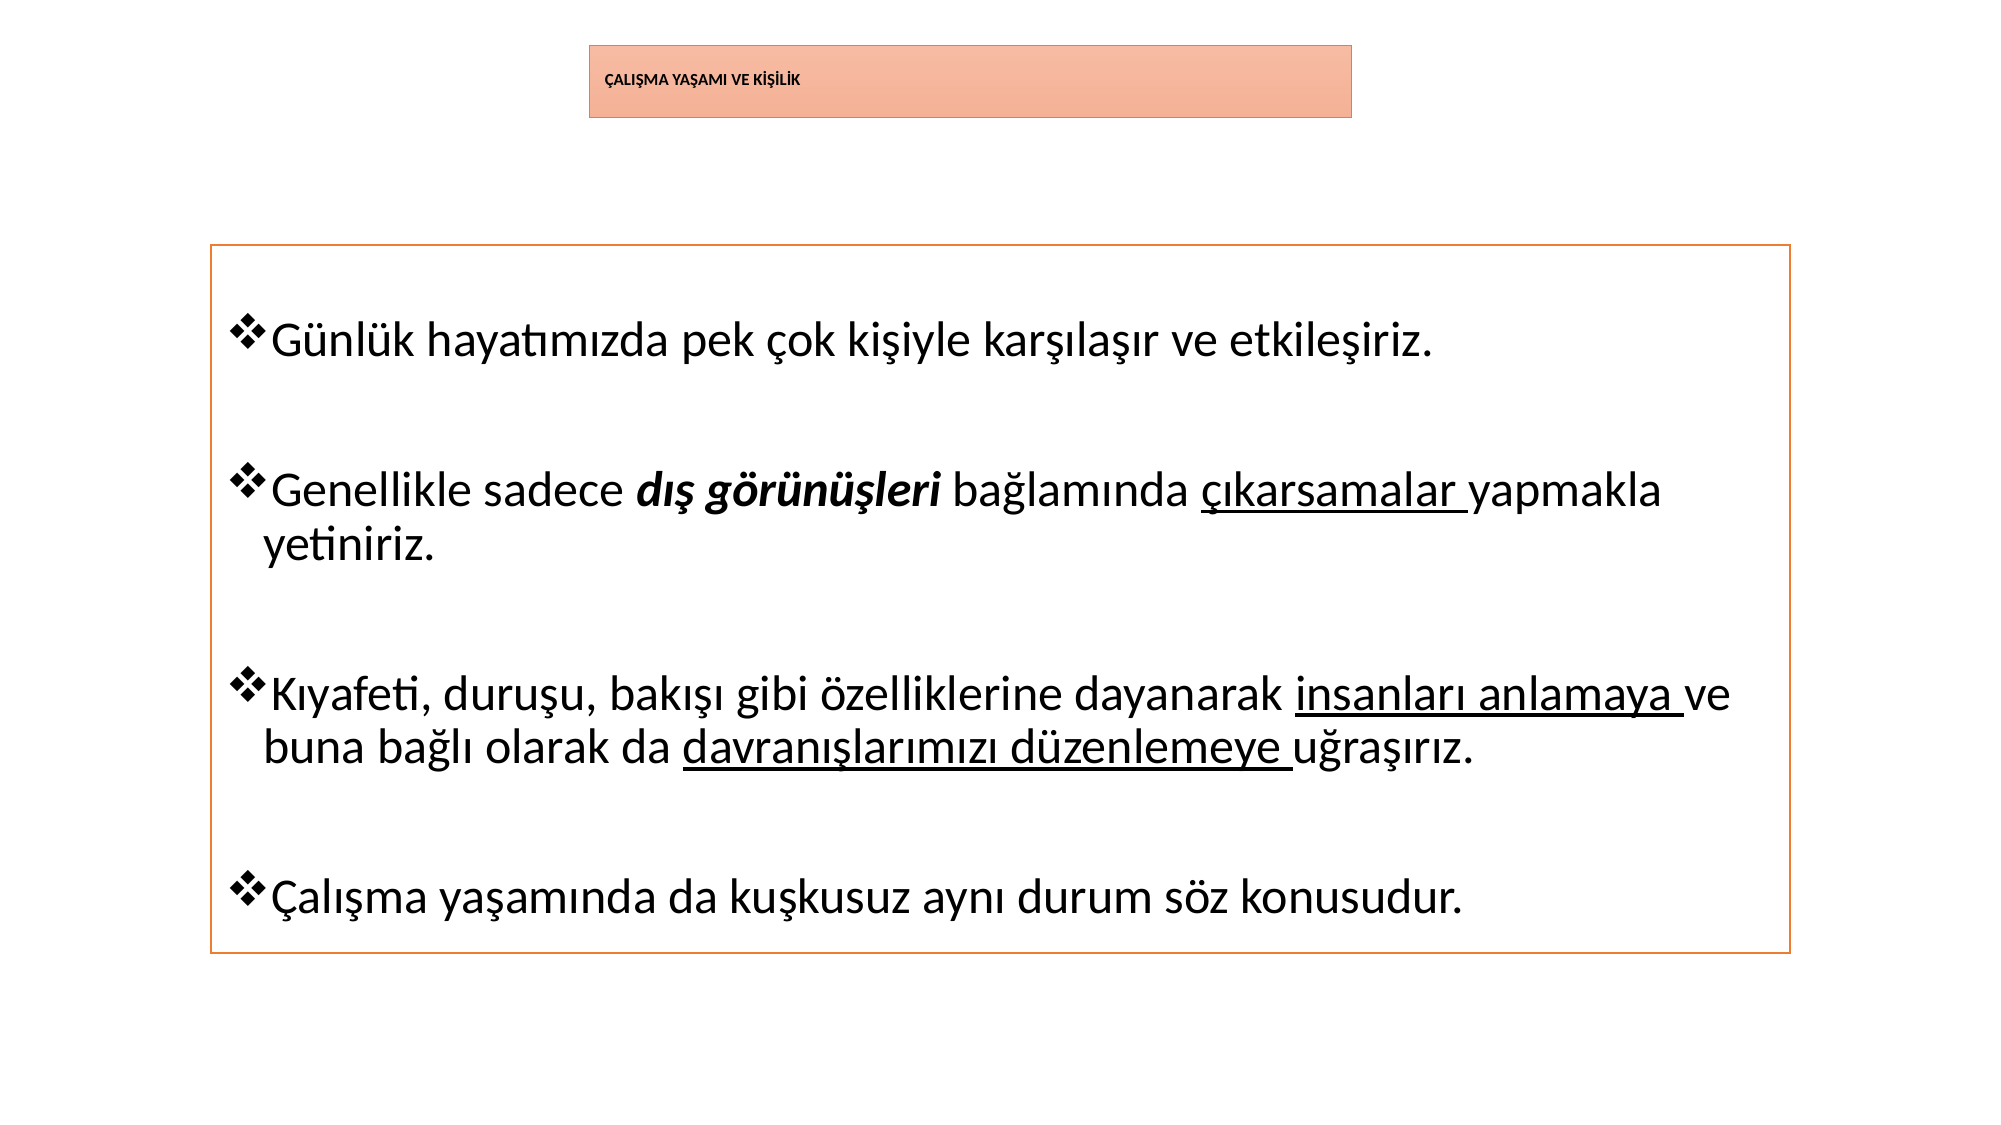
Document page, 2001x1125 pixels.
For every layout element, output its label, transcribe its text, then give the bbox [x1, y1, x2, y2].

list Günlük hayatımızda pek çok kişiyle karşılaşır ve etkileşiriz. Genellikle sadece dış görünüşleri bağlamında çıkarsamalar yapmakla yetiniriz. Kıyafeti, duruşu, bakışı gibi özelliklerine dayanarak insanları anlamaya ve buna bağlı olarak da davranışlarımızı düzenlemeye uğraşırız. Çalışma yaşamında da kuşkusuz aynı durum söz konusudur. [210, 244, 1791, 954]
title ÇALIŞMA YAŞAMI VE KİŞİLİK [589, 45, 1352, 118]
